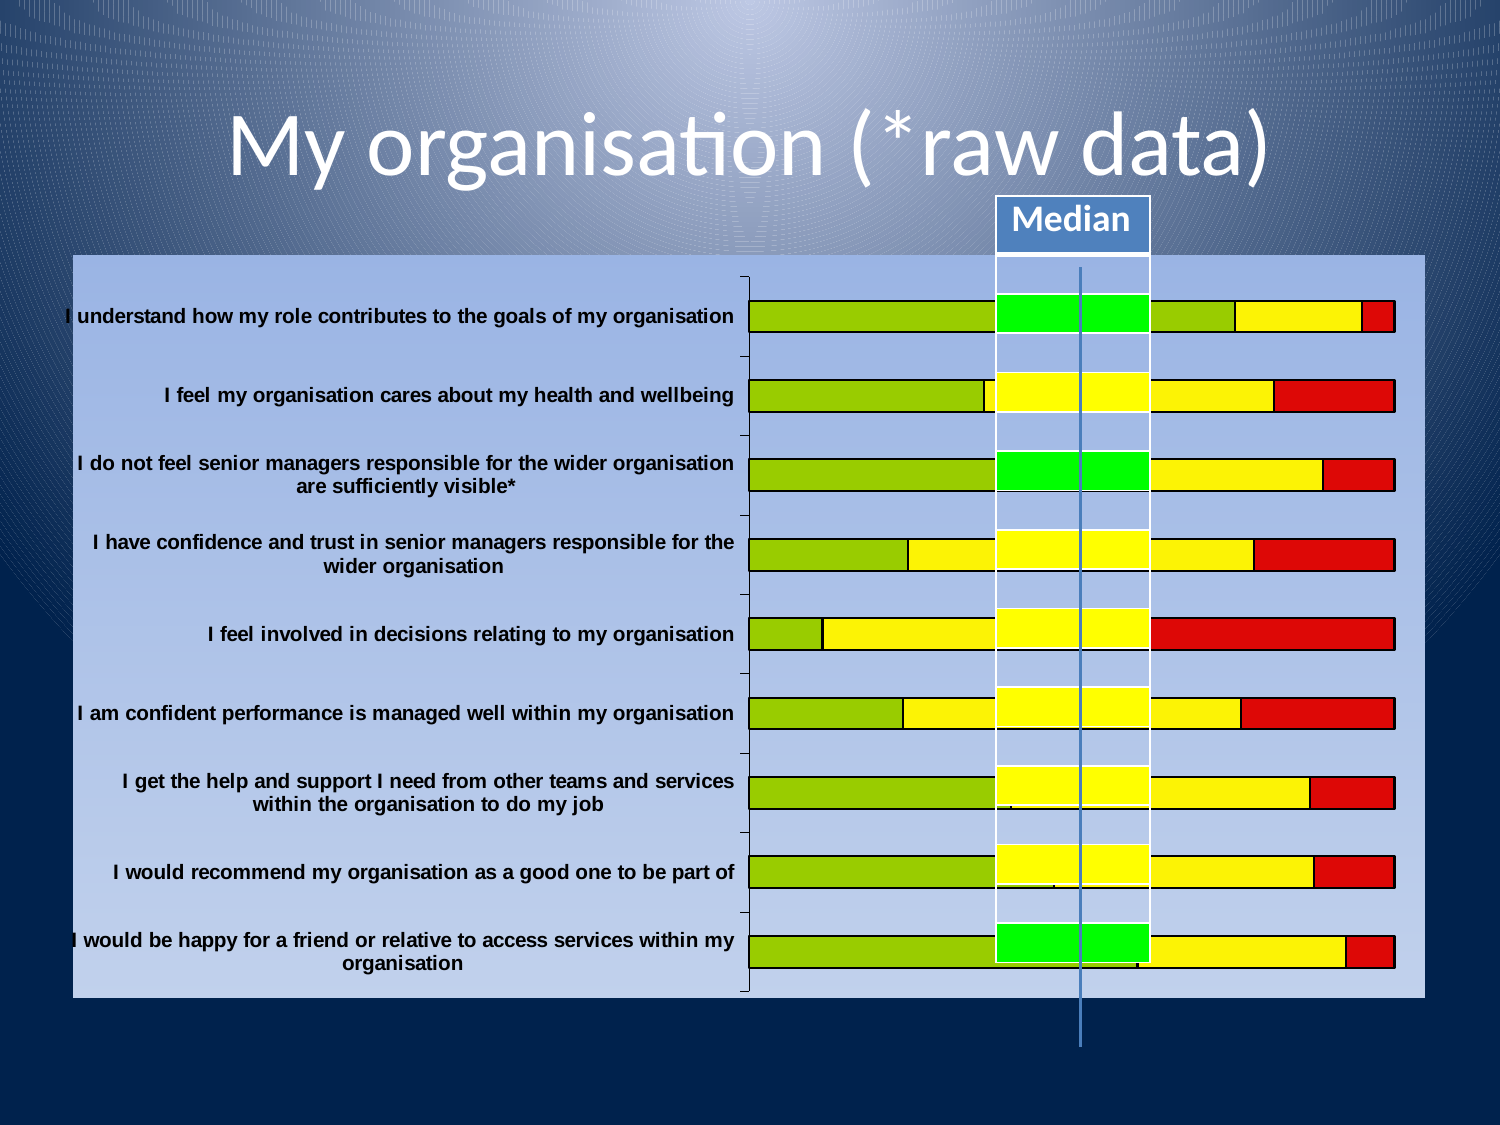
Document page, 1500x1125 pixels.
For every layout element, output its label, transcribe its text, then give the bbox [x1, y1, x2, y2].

title My organisation (*raw data) [75, 45, 1425, 233]
chart [64, 255, 1426, 998]
table_header Median [997, 197, 1149, 252]
